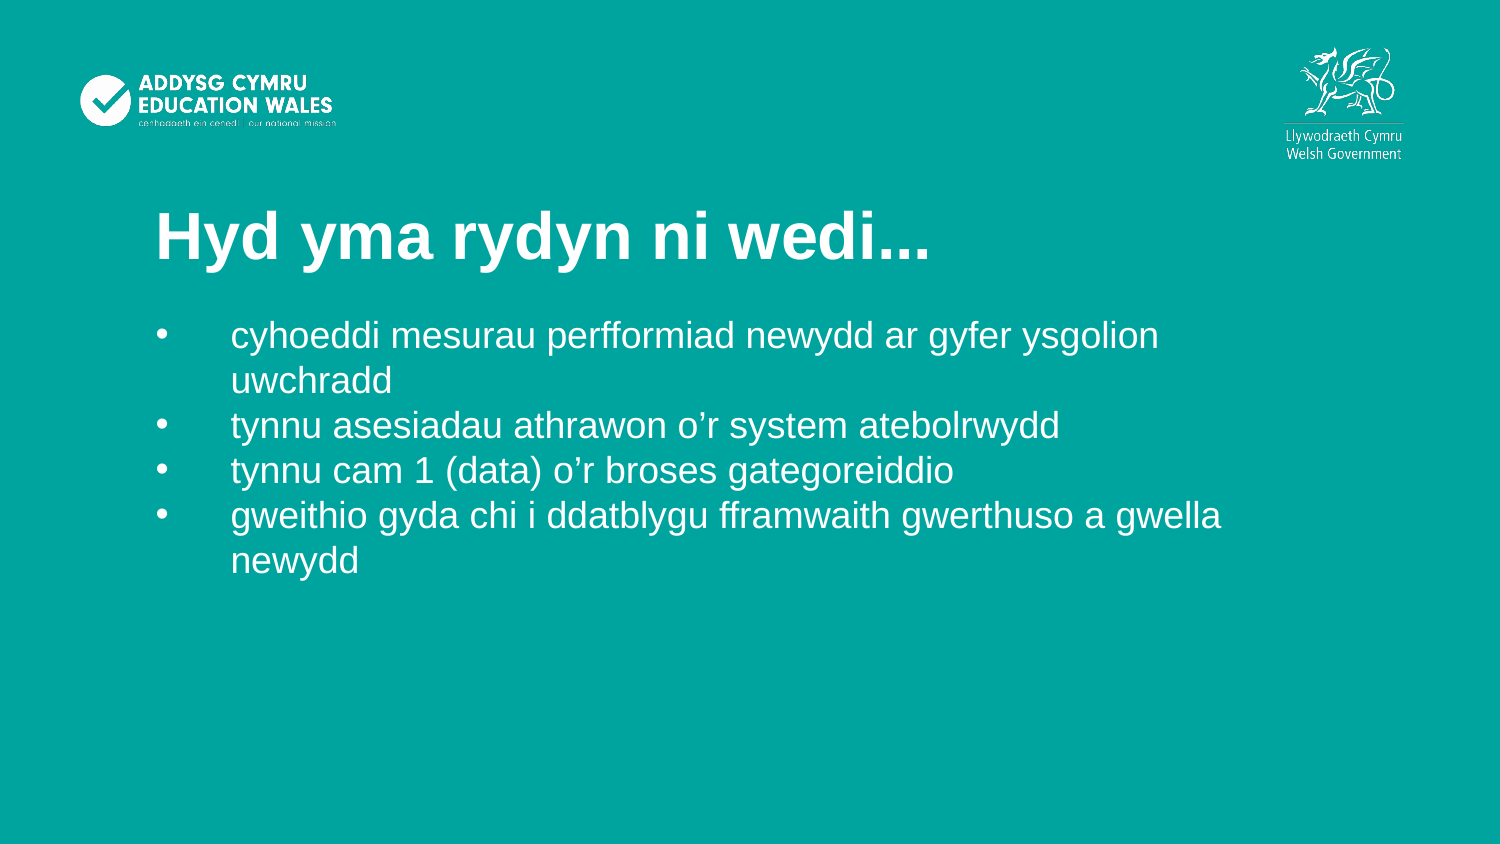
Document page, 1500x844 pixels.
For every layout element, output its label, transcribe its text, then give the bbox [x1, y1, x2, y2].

text_box Hyd yma rydyn ni wedi... cyhoeddi mesurau perfformiad newydd ar gyfer ysgolion uwchradd tynnu asesiadau athrawon o’r system atebolrwydd tynnu cam 1 (data) o’r broses gategoreiddio gweithio gyda chi i ddatblygu fframwaith gwerthuso a gwella newydd [140, 185, 1327, 588]
picture [1260, 22, 1428, 184]
picture [52, 45, 363, 160]
